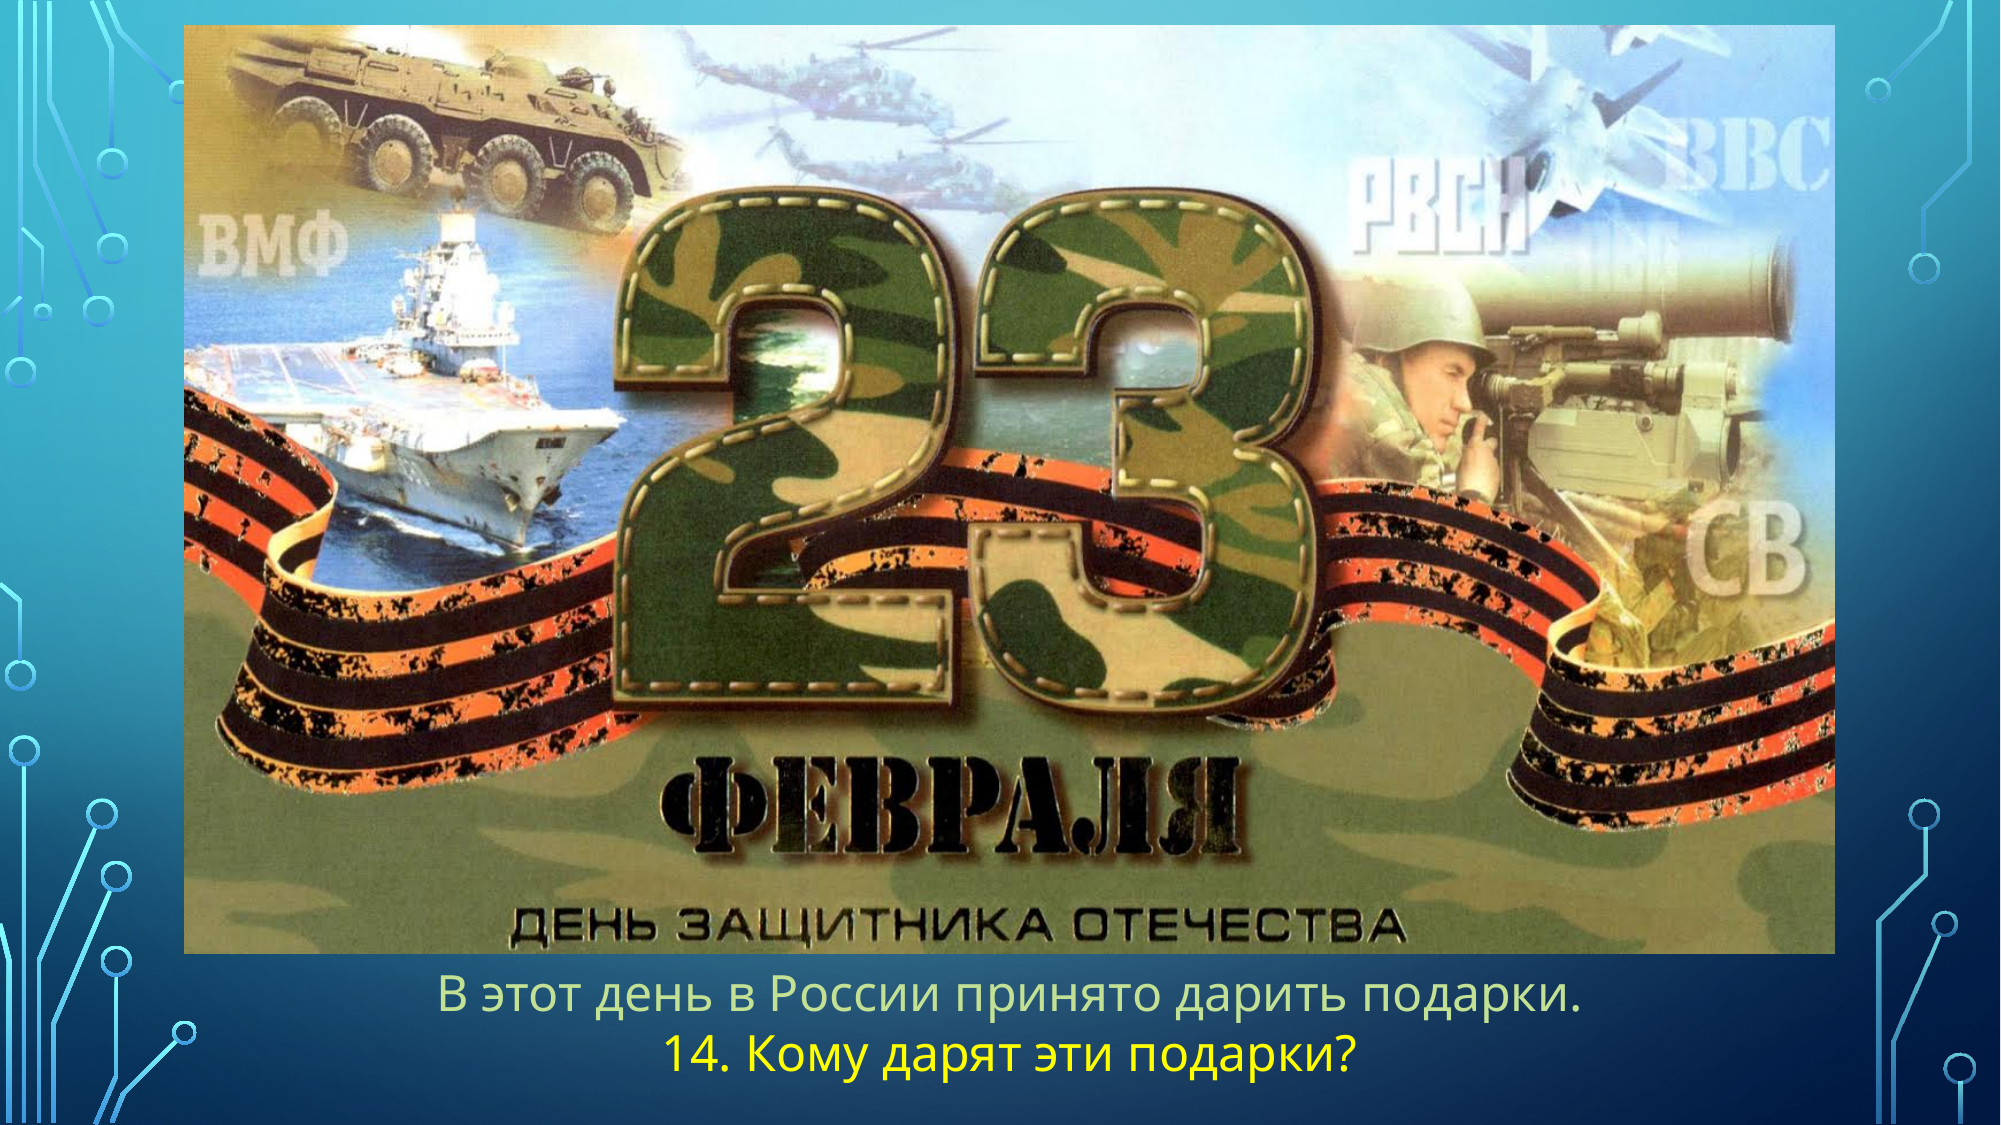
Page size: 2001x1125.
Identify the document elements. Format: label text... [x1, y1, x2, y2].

text_box В этот день в России принято дарить подарки. 14. Кому дарят эти подарки? [233, 955, 1787, 1089]
picture [184, 25, 1836, 955]
